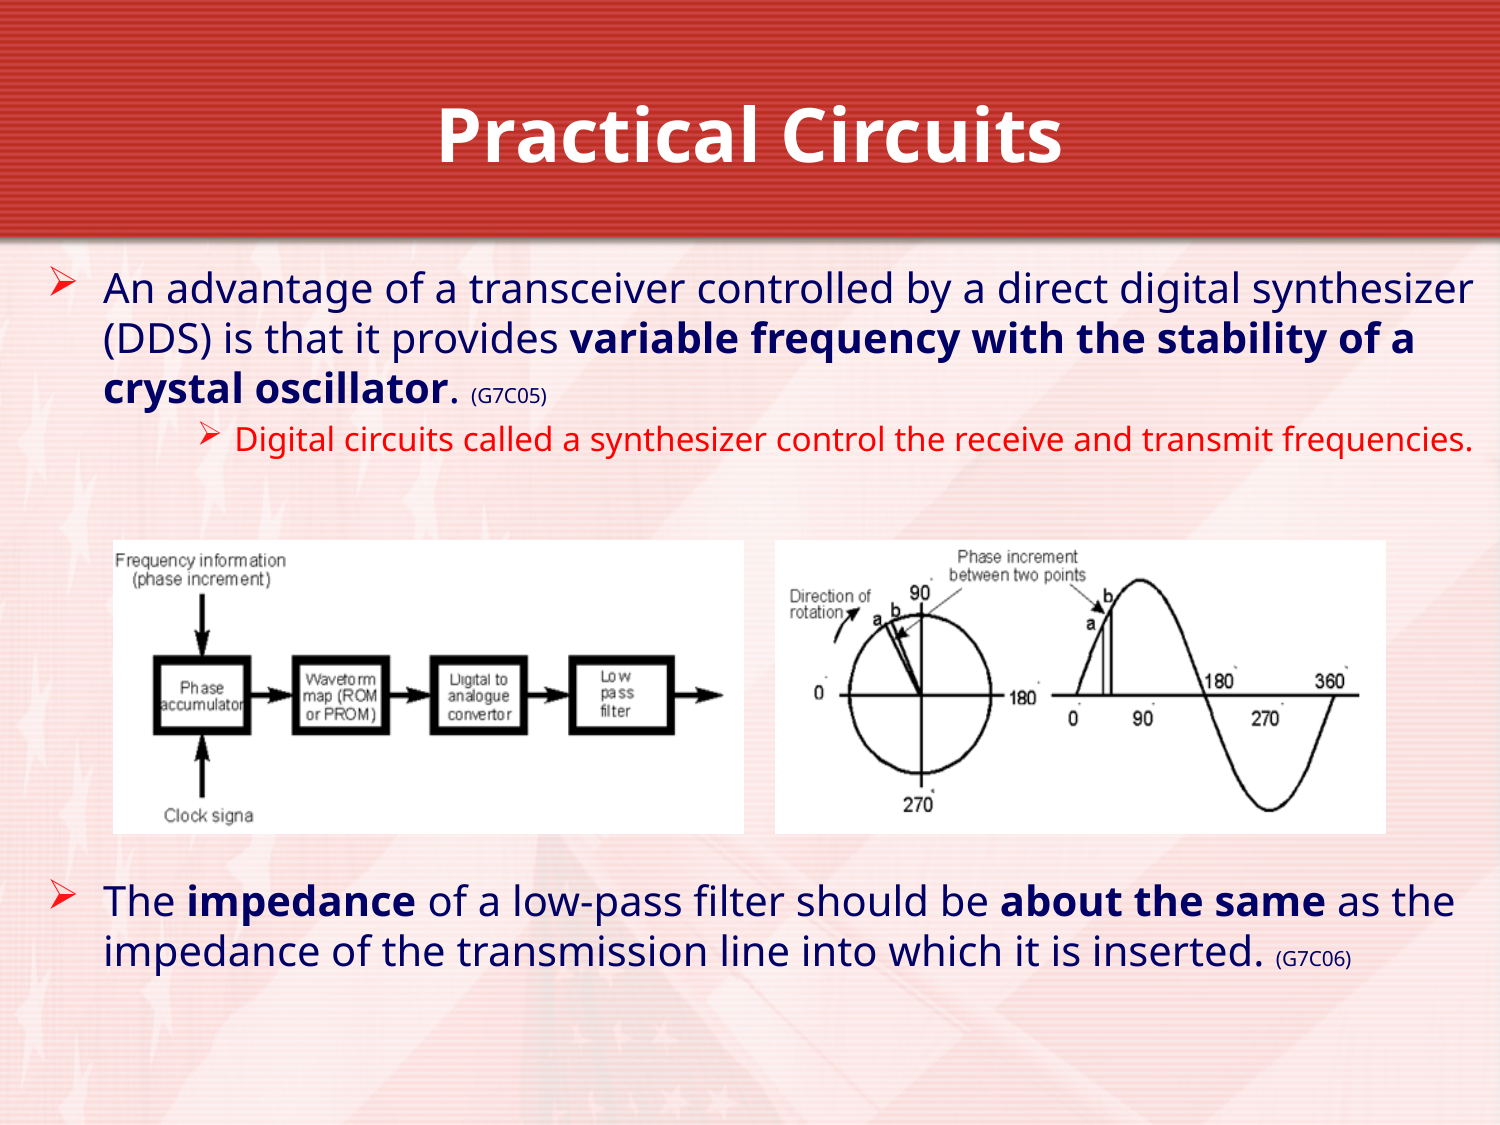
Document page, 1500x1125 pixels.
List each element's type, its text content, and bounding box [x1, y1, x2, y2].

picture [0, 0, 1500, 1125]
list An advantage of a transceiver controlled by a direct digital synthesizer (DDS) is that it provides variable frequency with the stability of a crystal oscillator. (G7C05) Digital circuits called a synthesizer control the receive and transmit frequencies. The impedance of a low-pass filter should be about the same as the impedance of the transmission line into which it is inserted. (G7C06) [31, 253, 1500, 1069]
picture [775, 540, 1387, 834]
picture [113, 540, 744, 834]
title Practical Circuits [40, 42, 1460, 186]
